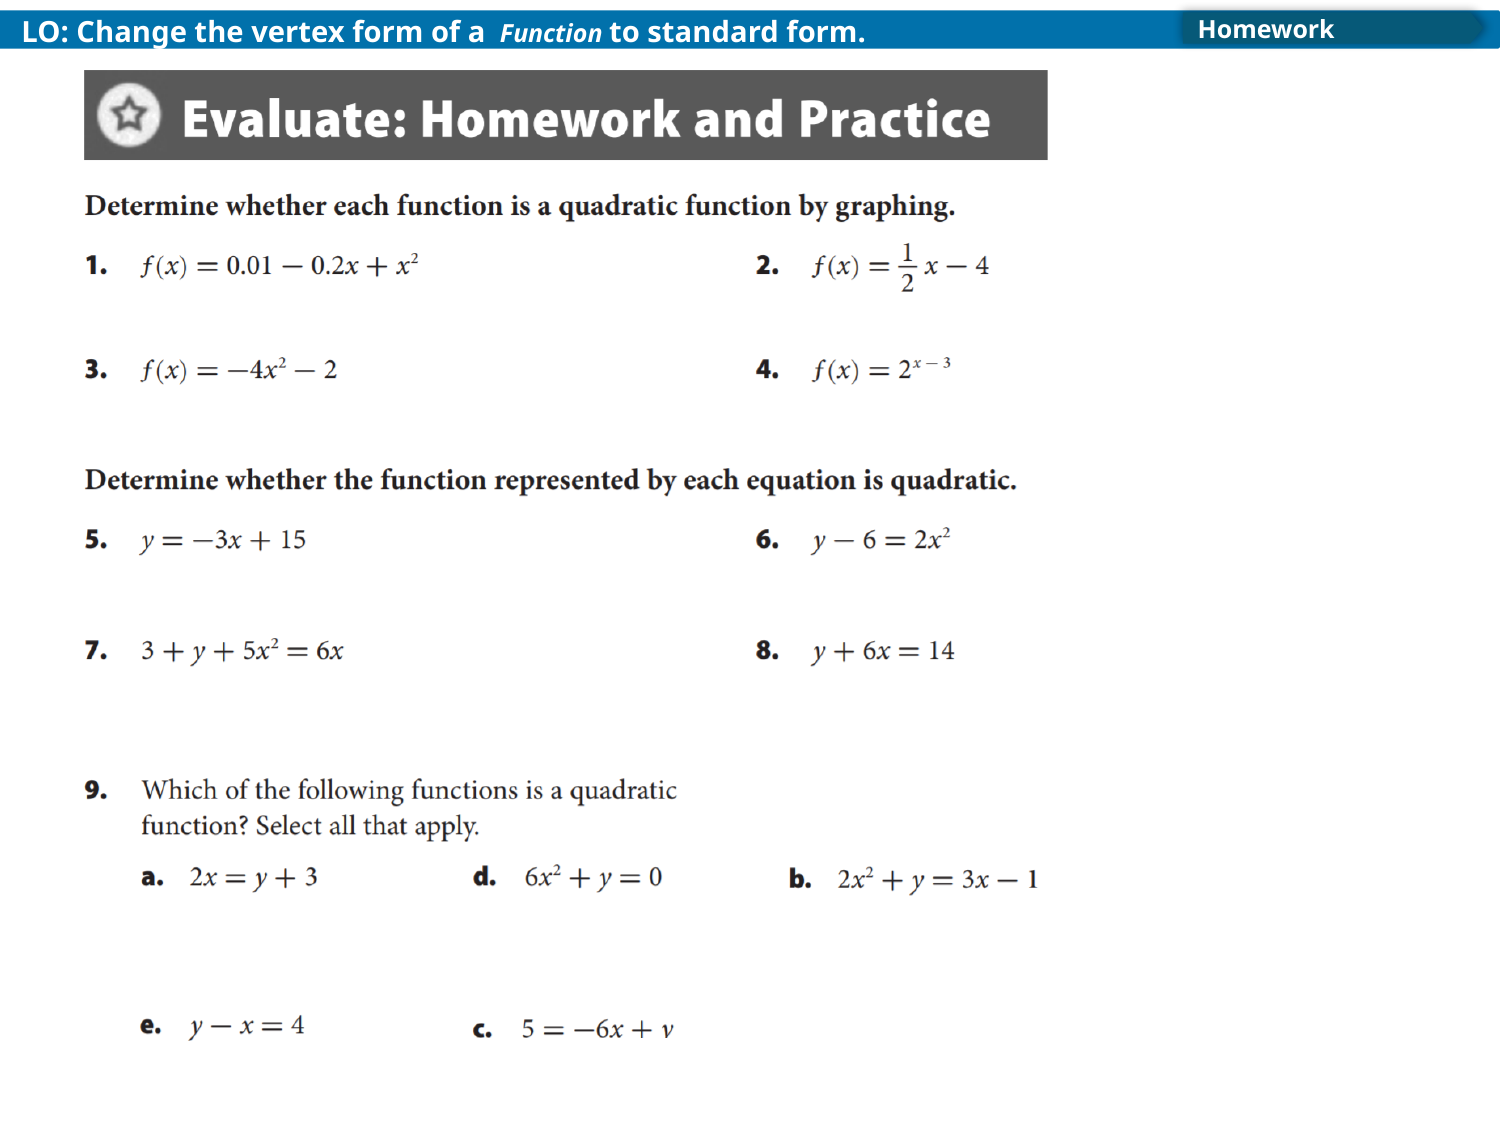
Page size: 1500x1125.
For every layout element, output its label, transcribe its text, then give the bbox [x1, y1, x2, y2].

picture [74, 67, 1052, 1096]
text_box Homework [1180, 10, 1485, 46]
